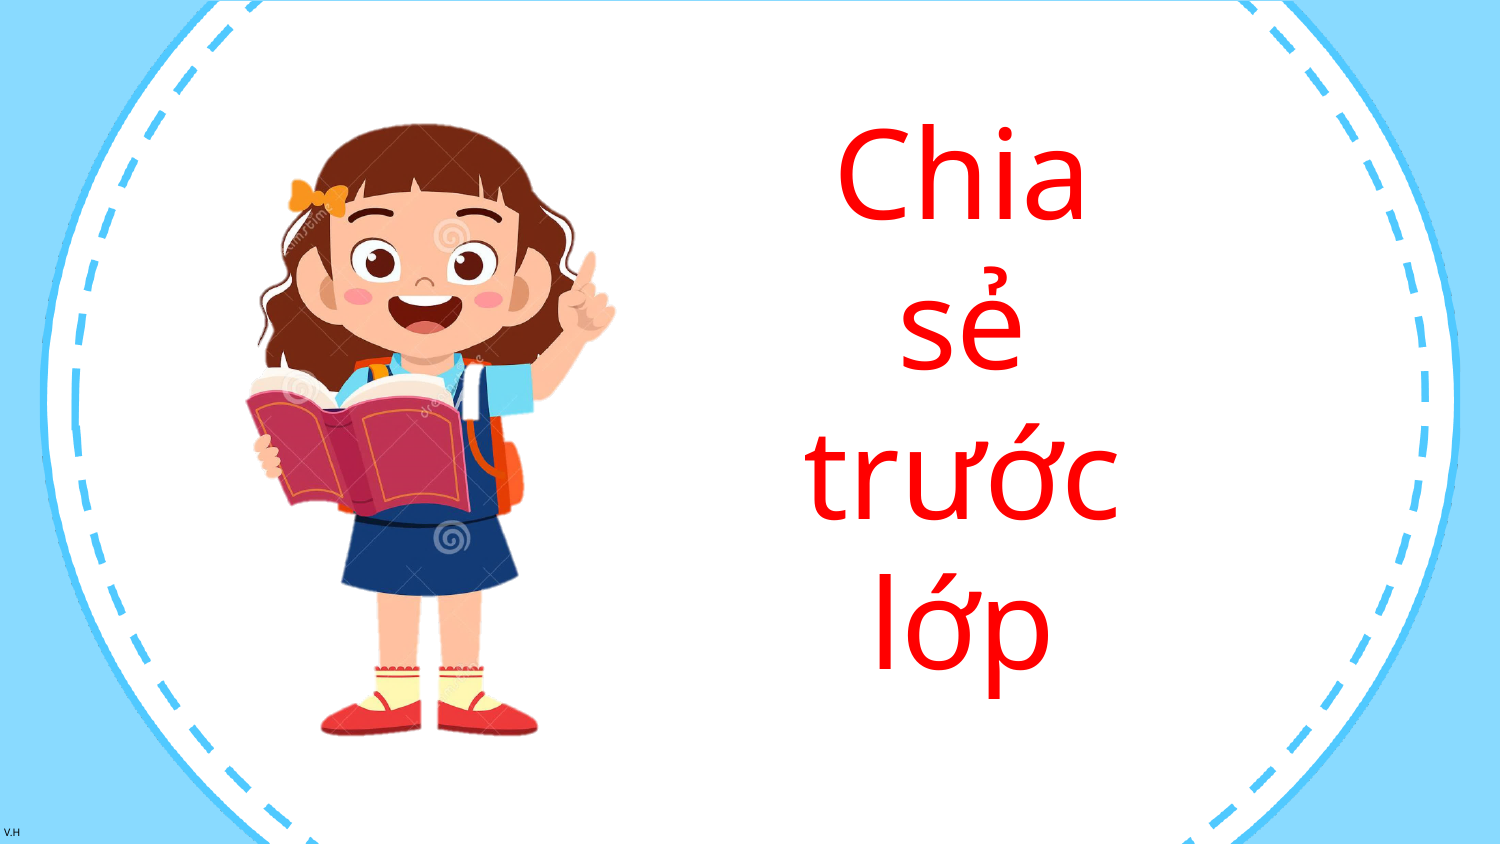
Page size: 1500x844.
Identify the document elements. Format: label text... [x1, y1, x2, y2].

text_box Chia sẻ trước lớp [804, 86, 1150, 702]
picture [39, 0, 1461, 844]
